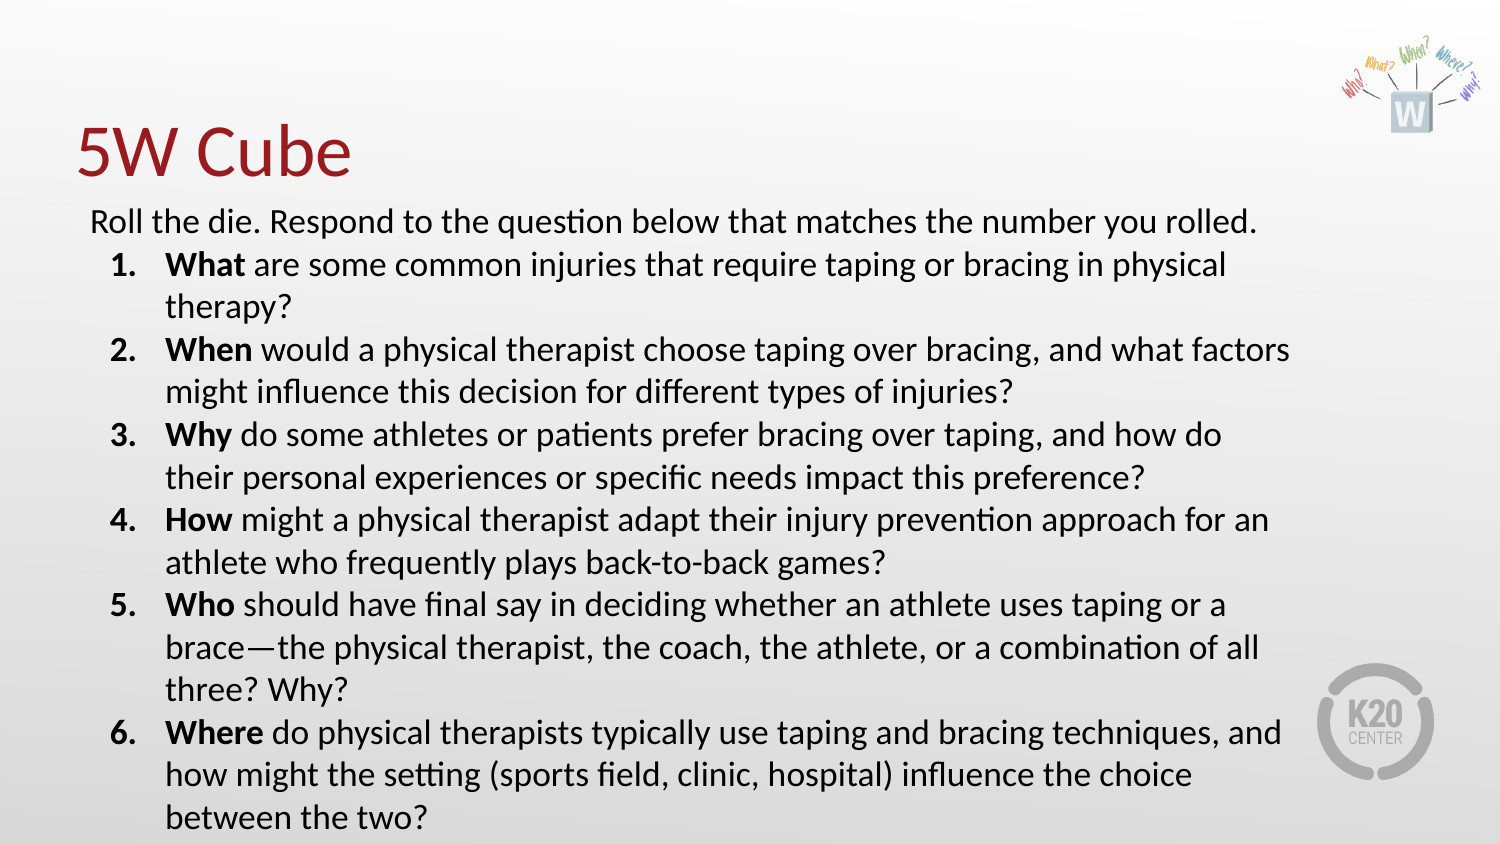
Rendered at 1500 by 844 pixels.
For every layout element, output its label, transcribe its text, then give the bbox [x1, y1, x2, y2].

picture [1339, 9, 1488, 158]
picture [1300, 646, 1451, 797]
list Roll the die. Respond to the question below that matches the number you rolled. What are some common injuries that require taping or bracing in physical therapy? When would a physical therapist choose taping over bracing, and what factors might influence this decision for different types of injuries? Why do some athletes or patients prefer bracing over taping, and how do their personal experiences or specific needs impact this preference? How might a physical therapist adapt their injury prevention approach for an athlete who frequently plays back-to-back games? Who should have final say in deciding whether an athlete uses taping or a brace—the physical therapist, the coach, the athlete, or a combination of all three? Why? Where do physical therapists typically use taping and bracing techniques, and how might the setting (sports field, clinic, hospital) influence the choice between the two? [75, 191, 1315, 779]
title 5W Cube [75, 50, 1425, 191]
